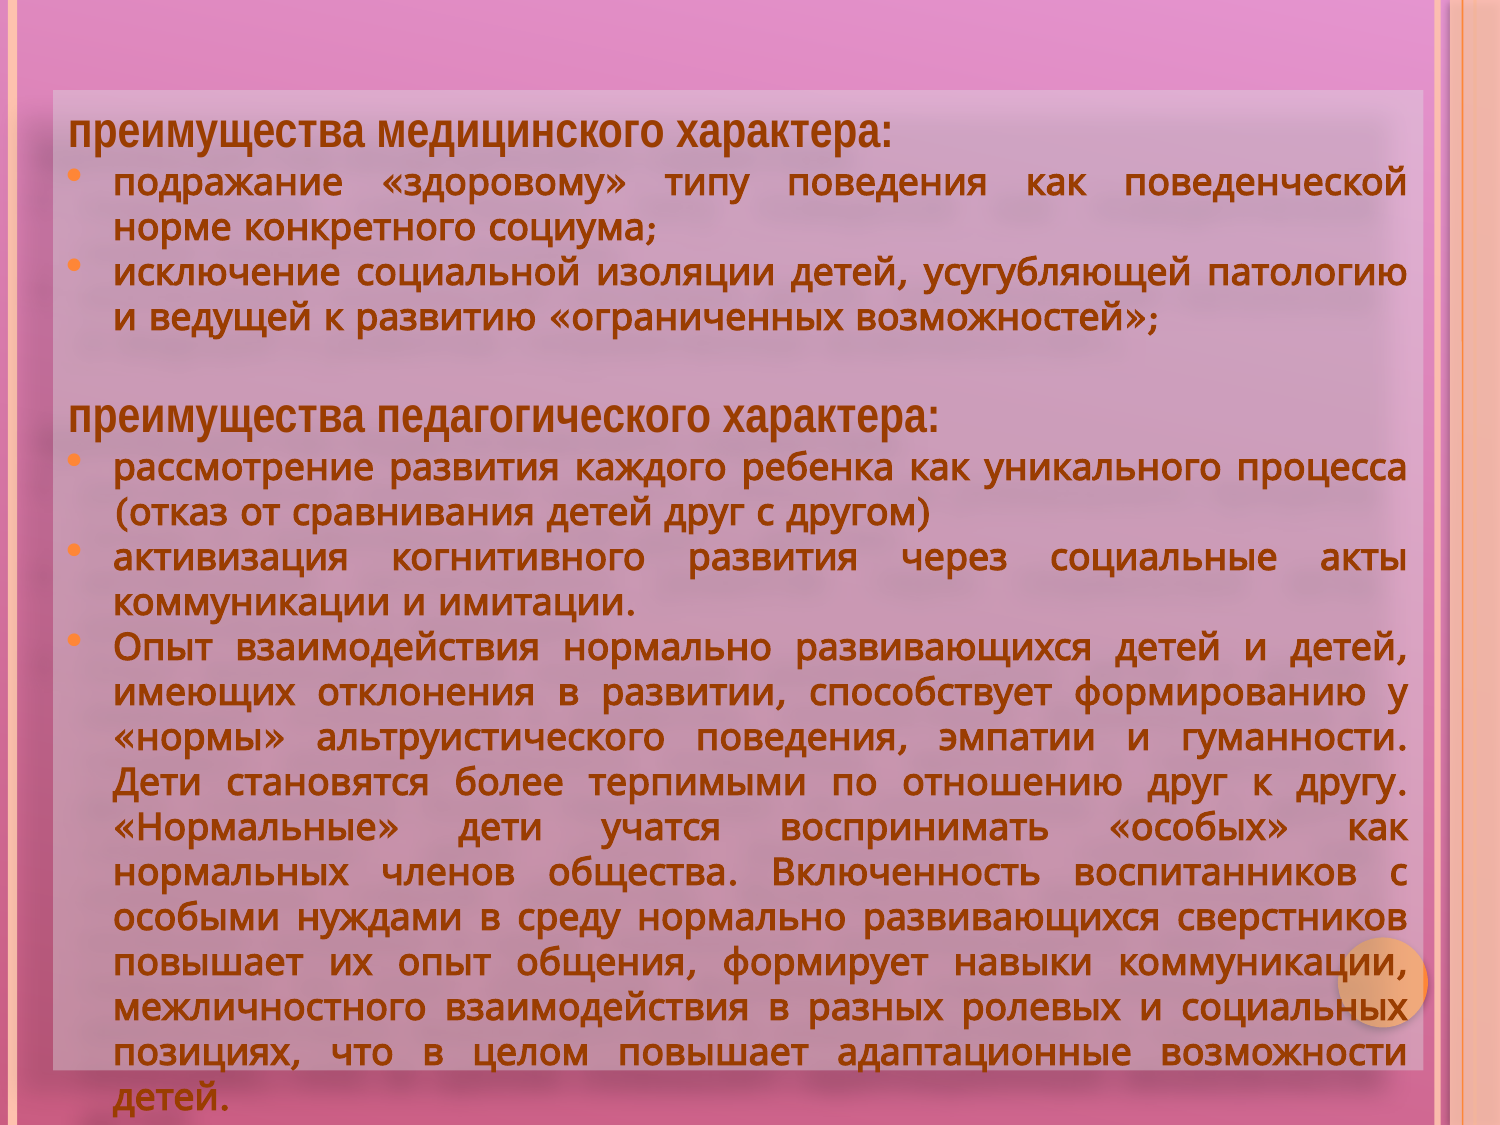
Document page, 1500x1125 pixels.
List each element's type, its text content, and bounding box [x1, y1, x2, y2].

list преимущества медицинского характера: подражание «здоровому» типу поведения как поведенческой норме конкретного социума; исключение социальной изоляции детей, усугубляющей патологию и ведущей к развитию «ограниченных возможностей»; преимущества педагогического характера: рассмотрение развития каждого ребенка как уникального процесса (отказ от сравнивания детей друг с другом) активизация когнитивного развития через социальные акты коммуникации и имитации. Опыт взаимодействия нормально развивающихся детей и детей, имеющих отклонения в развитии, способствует формированию у «нормы» альтруистического поведения, эмпатии и гуманности. Дети становятся более терпимыми по отношению друг к другу. «Нормальные» дети учатся воспринимать «особых» как нормальных членов общества. Включенность воспитанников с особыми нуждами в среду нормально развивающихся сверстников повышает их опыт общения, формирует навыки коммуникации, межличностного взаимодействия в разных ролевых и социальных позициях, что в целом повышает адаптационные возможности детей. [53, 90, 1424, 1071]
